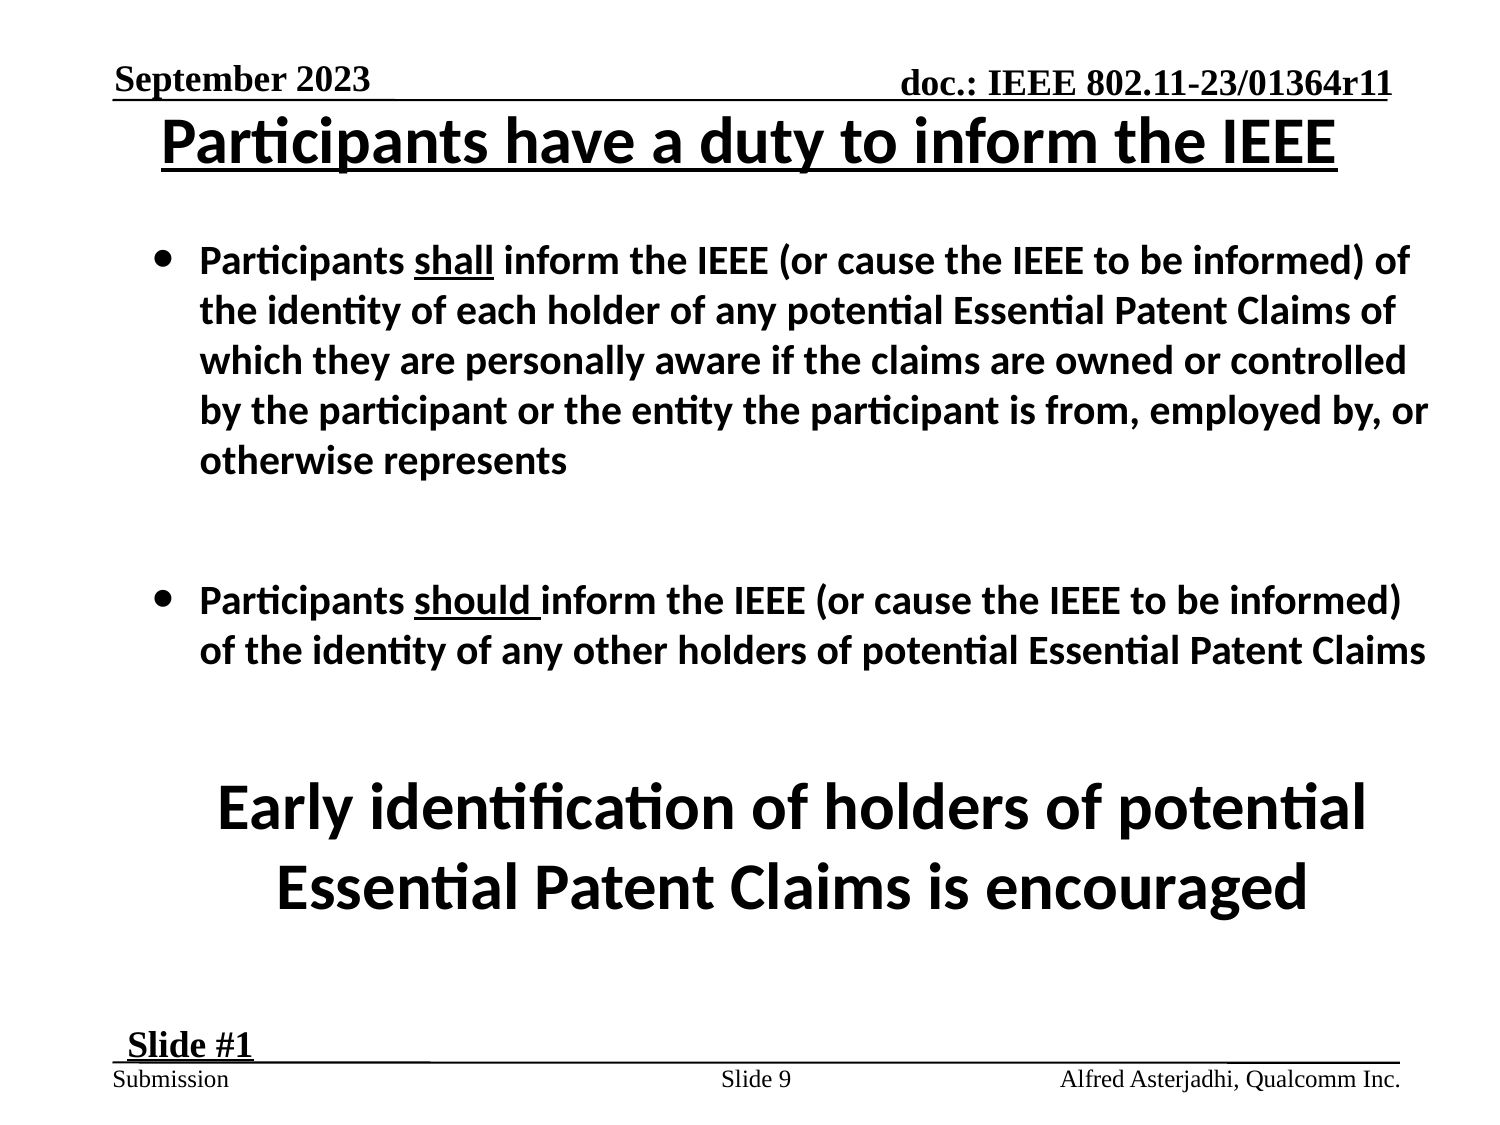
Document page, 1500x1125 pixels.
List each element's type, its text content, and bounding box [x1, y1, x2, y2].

title Participants have a duty to inform the IEEE [112, 112, 1388, 163]
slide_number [114, 54, 493, 100]
text_box Slide #1 [112, 1012, 269, 1073]
footer Alfred Asterjadhi, Qualcomm Inc. [878, 1061, 1402, 1093]
list Participants shall inform the IEEE (or cause the IEEE to be informed) of the identity of each holder of any potential Essential Patent Claims of which they are personally aware if the claims are owned or controlled by the participant or the entity the participant is from, employed by, or otherwise represents Participants should inform the IEEE (or cause the IEEE to be informed) of the identity of any other holders of potential Essential Patent Claims Early identification of holders of potential Essential Patent Claims is encouraged [62, 224, 1451, 901]
slide_number Slide 9 [712, 1061, 800, 1123]
